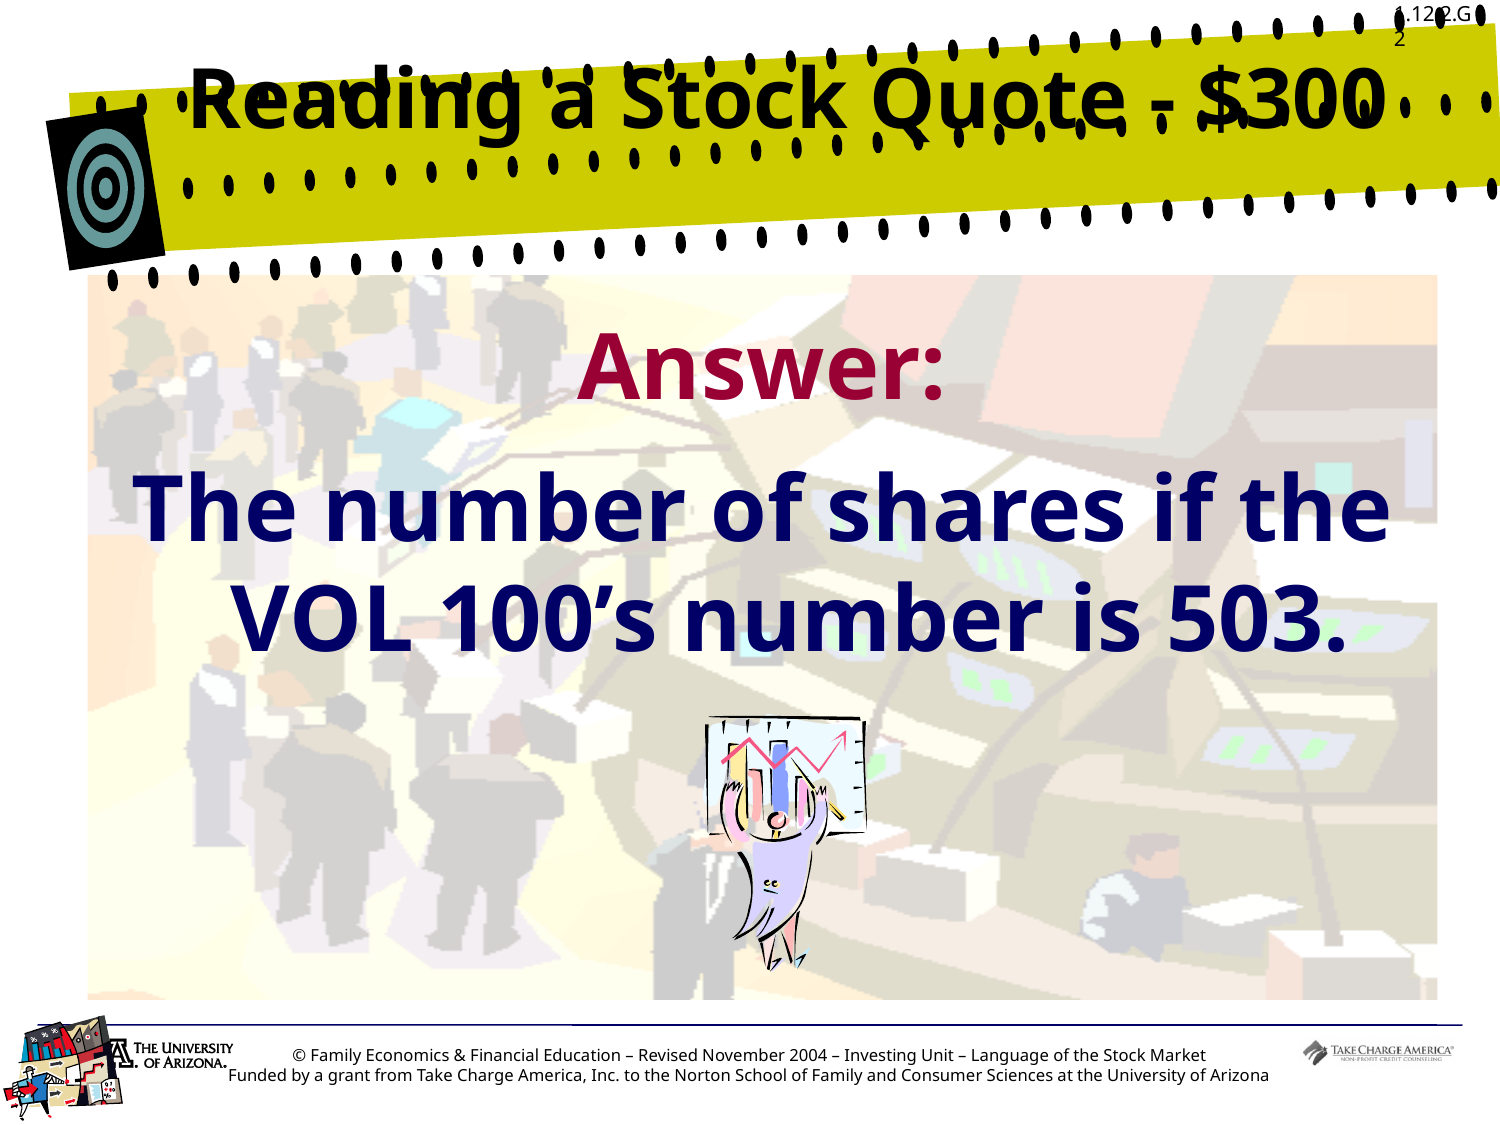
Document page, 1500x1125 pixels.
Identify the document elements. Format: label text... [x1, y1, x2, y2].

picture [699, 712, 871, 976]
list Answer: The number of shares if the VOL 100’s number is 503. [87, 299, 1438, 1038]
picture [0, 1012, 126, 1125]
title Reading a Stock Quote - $300 [112, 37, 1463, 218]
picture [87, 275, 1438, 299]
